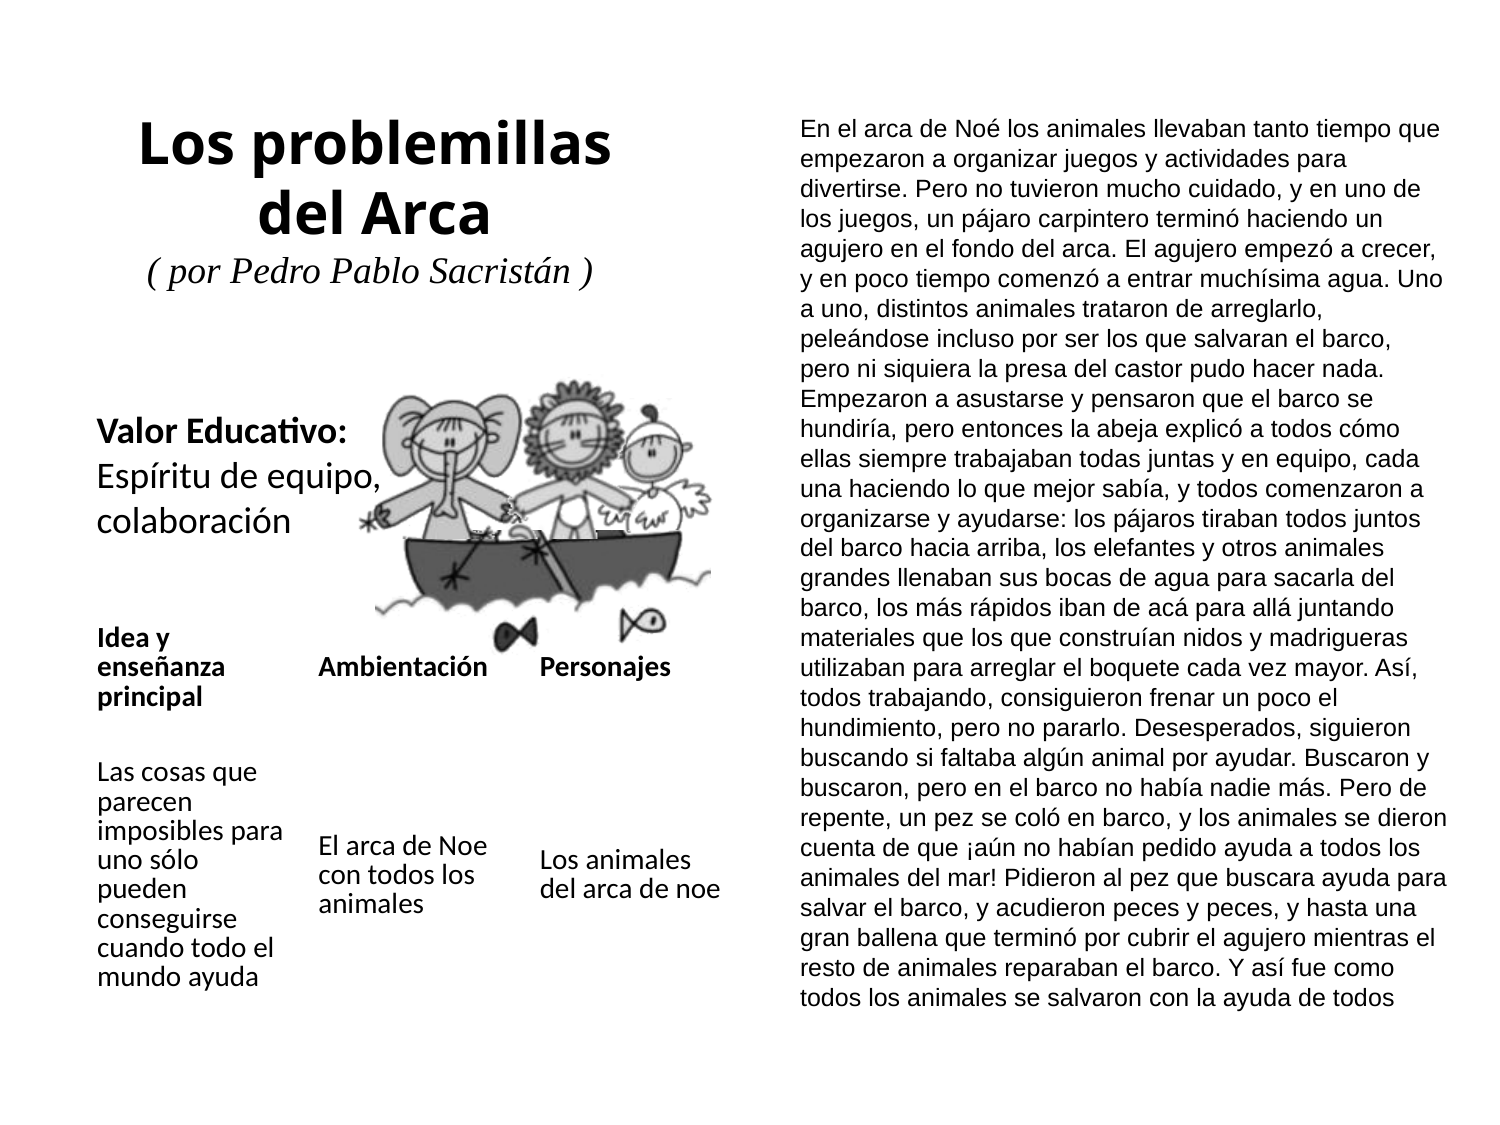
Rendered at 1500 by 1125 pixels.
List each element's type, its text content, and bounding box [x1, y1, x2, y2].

text_box Valor Educativo: Espíritu de equipo, colaboración [81, 399, 367, 549]
table_cell Las cosas que parecen imposibles para uno sólo pueden conseguirse cuando todo el mundo ayuda [82, 729, 303, 1024]
table_header Idea y enseñanza principal [82, 609, 303, 729]
picture [351, 374, 715, 669]
text_box En el arca de Noé los animales llevaban tanto tiempo que empezaron a organizar juegos y actividades para divertirse. Pero no tuvieron mucho cuidado, y en uno de los juegos, un pájaro carpintero terminó haciendo un agujero en el fondo del arca. El agujero empezó a crecer, y en poco tiempo comenzó a entrar muchísima agua. Uno a uno, distintos animales trataron de arreglarlo, peleándose incluso por ser los que salvaran el barco, pero ni siquiera la presa del castor pudo hacer nada. Empezaron a asustarse y pensaron que el barco se hundiría, pero entonces la abeja explicó a todos cómo ellas siempre trabajaban todas juntas y en equipo, cada una haciendo lo que mejor sabía, y todos comenzaron a organizarse y ayudarse: los pájaros tiraban todos juntos del barco hacia arriba, los elefantes y otros animales grandes llenaban sus bocas de agua para sacarla del barco, los más rápidos iban de acá para allá juntando materiales que los que construían nidos y madrigueras utilizaban para arreglar el boquete cada vez mayor. Así, todos trabajando, consiguieron frenar un poco el hundimiento, pero no pararlo. Desesperados, siguieron buscando si faltaba algún animal por ayudar. Buscaron y buscaron, pero en el barco no había nadie más. Pero de repente, un pez se coló en barco, y los animales se dieron cuenta de que ¡aún no habían pedido ayuda a todos los animales del mar! Pidieron al pez que buscara ayuda para salvar el barco, y acudieron peces y peces, y hasta una gran ballena que terminó por cubrir el agujero mientras el resto de animales reparaban el barco. Y así fue como todos los animales se salvaron con la ayuda de todos [785, 105, 1465, 1019]
table_cell El arca de Noe con todos los animales [303, 729, 525, 1024]
text_box Los problemillas del Arca ( por Pedro Pablo Sacristán ) [128, 106, 621, 292]
table_cell Los animales del arca de noe [525, 729, 746, 1024]
table_header Ambientación [303, 609, 525, 729]
table_header Personajes [525, 609, 746, 729]
